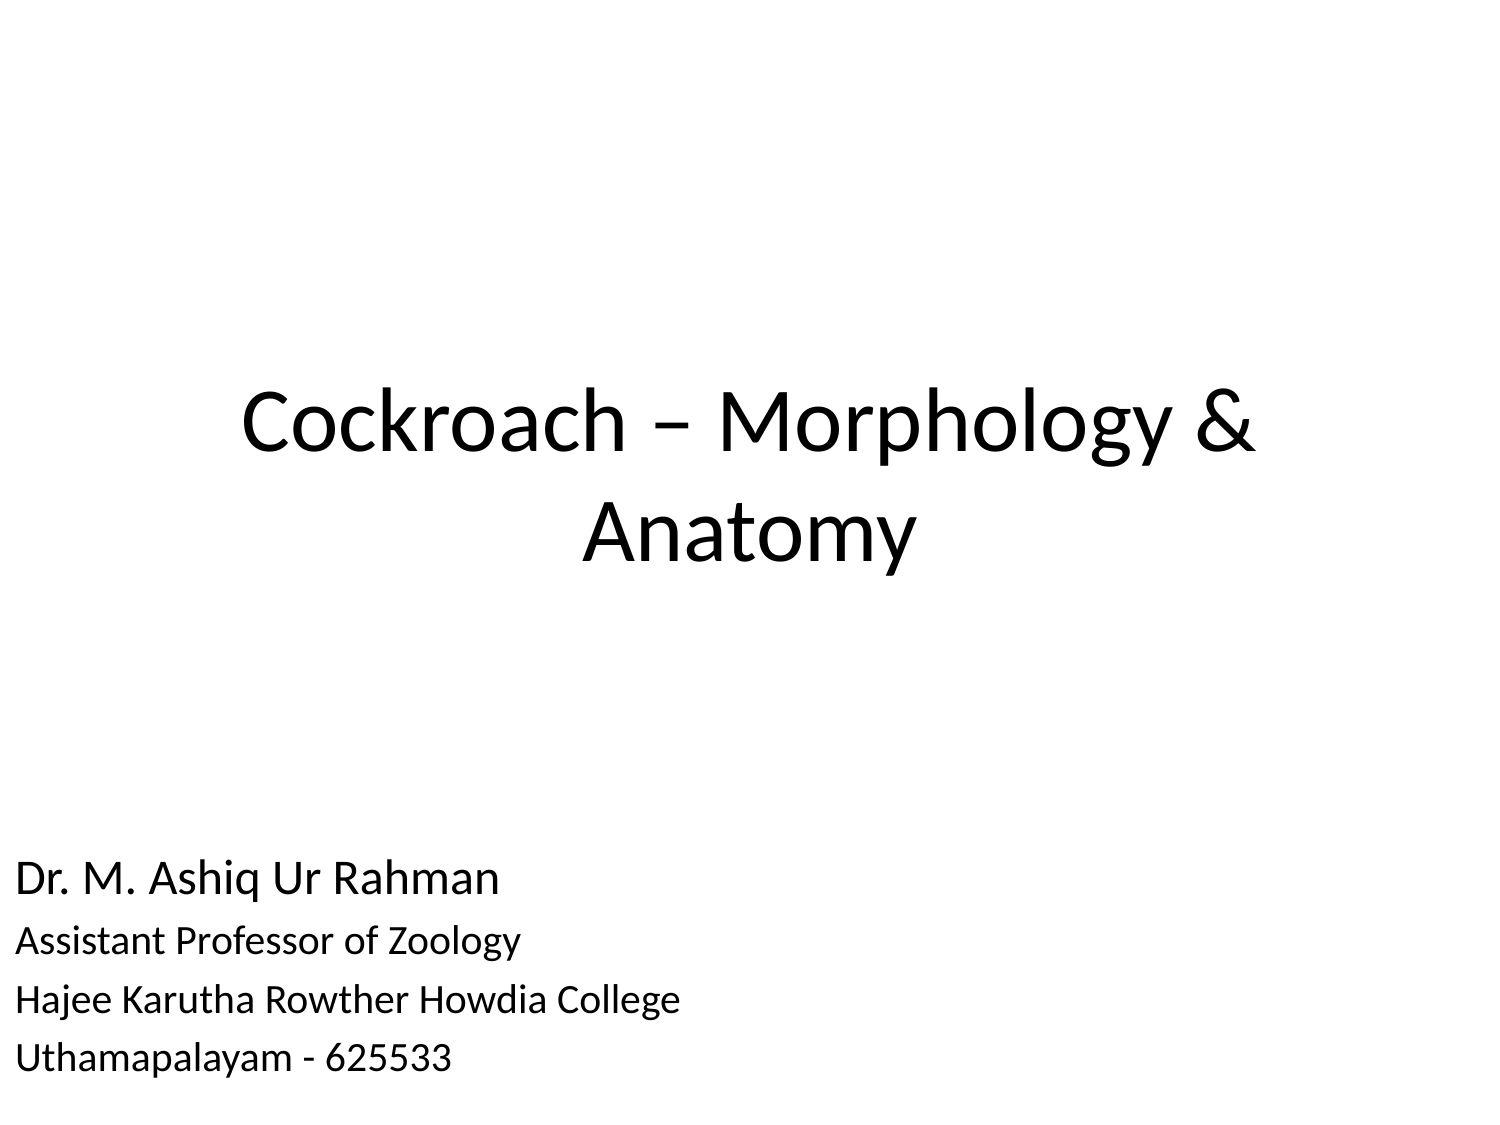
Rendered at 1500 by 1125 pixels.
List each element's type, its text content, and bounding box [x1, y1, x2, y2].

title Cockroach – Morphology & Anatomy [112, 349, 1388, 591]
subtitle Dr. M. Ashiq Ur Rahman Assistant Professor of Zoology Hajee Karutha Rowther Howdia College Uthamapalayam - 625533 [0, 837, 1050, 1125]
